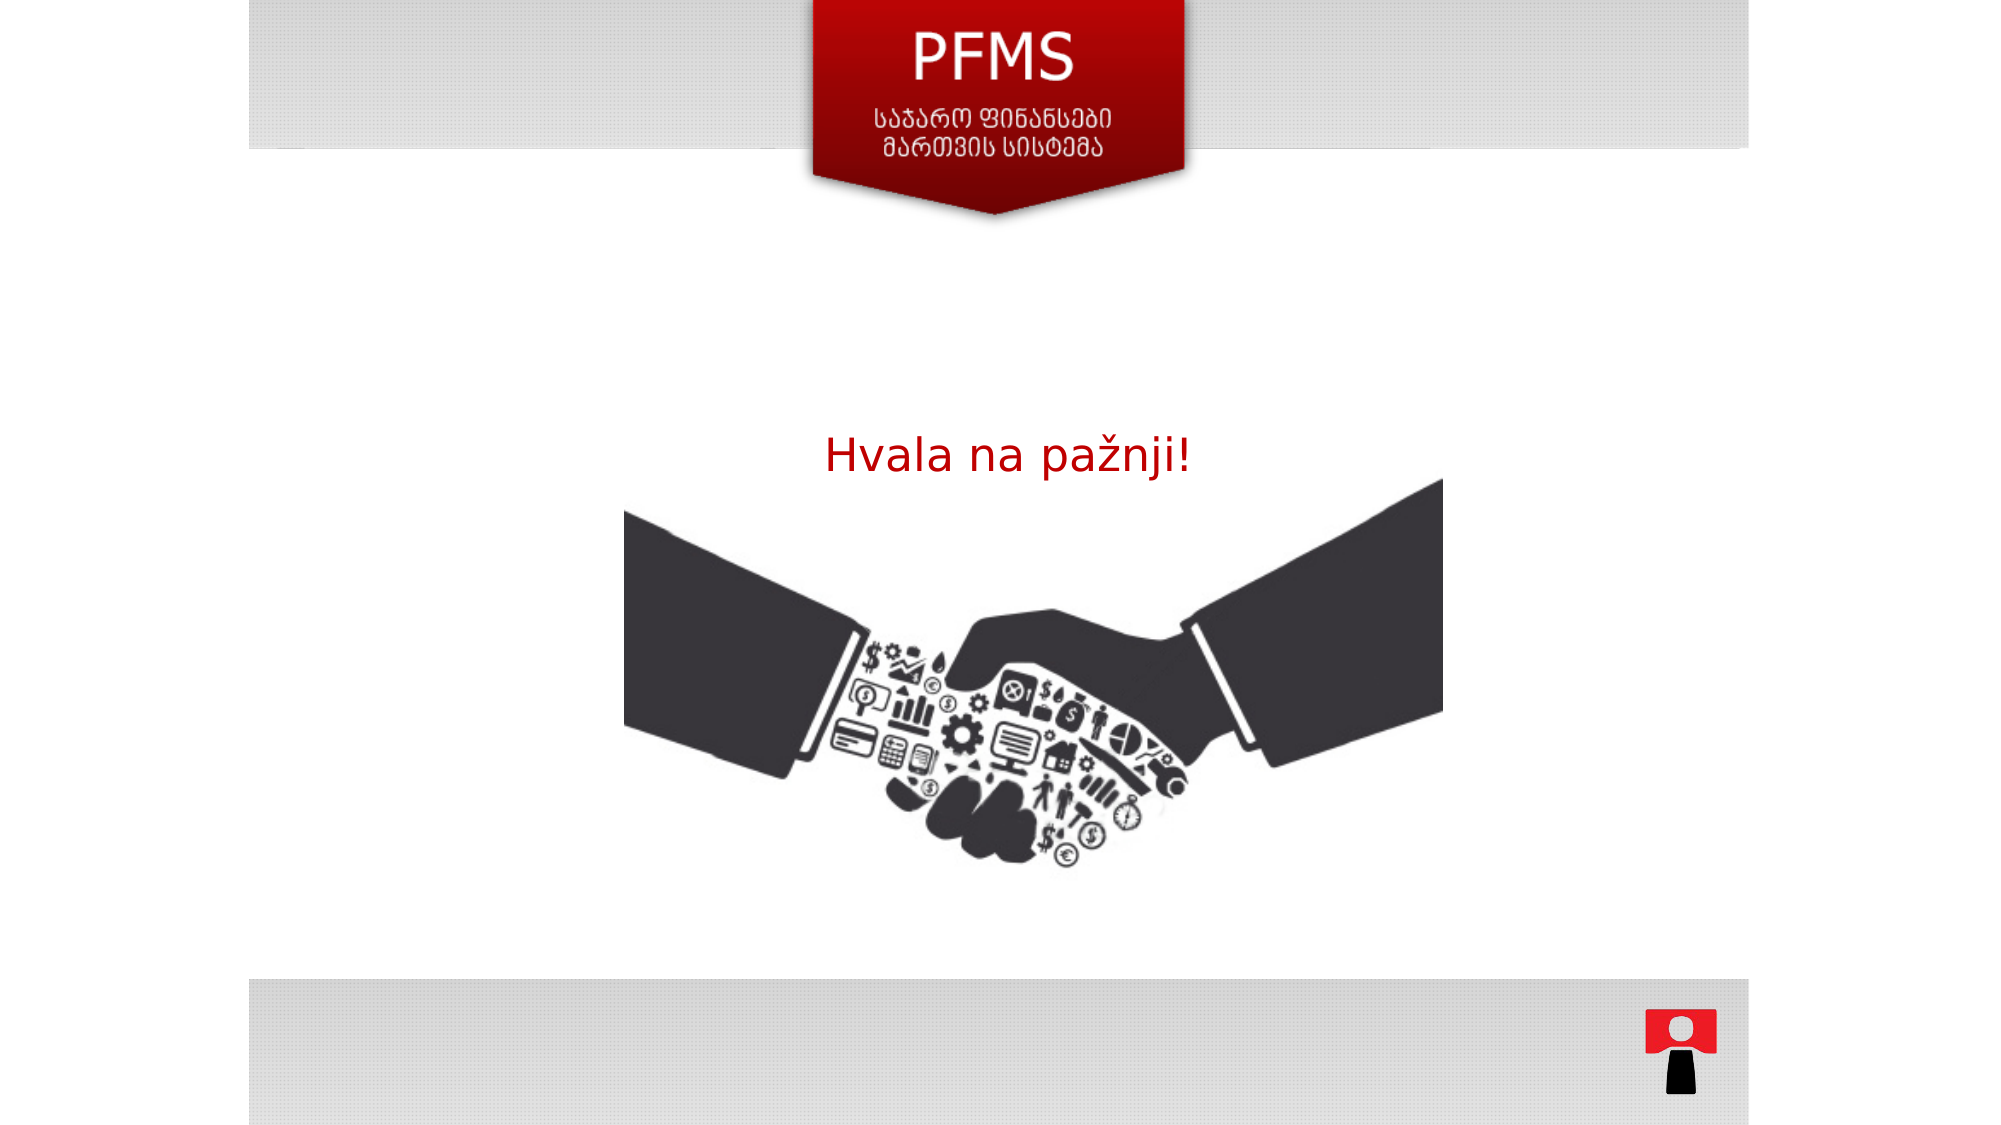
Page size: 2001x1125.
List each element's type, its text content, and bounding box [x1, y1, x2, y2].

picture [249, 0, 1750, 232]
title Hvala na pažnji! [562, 387, 1457, 526]
picture [624, 430, 1443, 905]
picture [249, 979, 1750, 1125]
